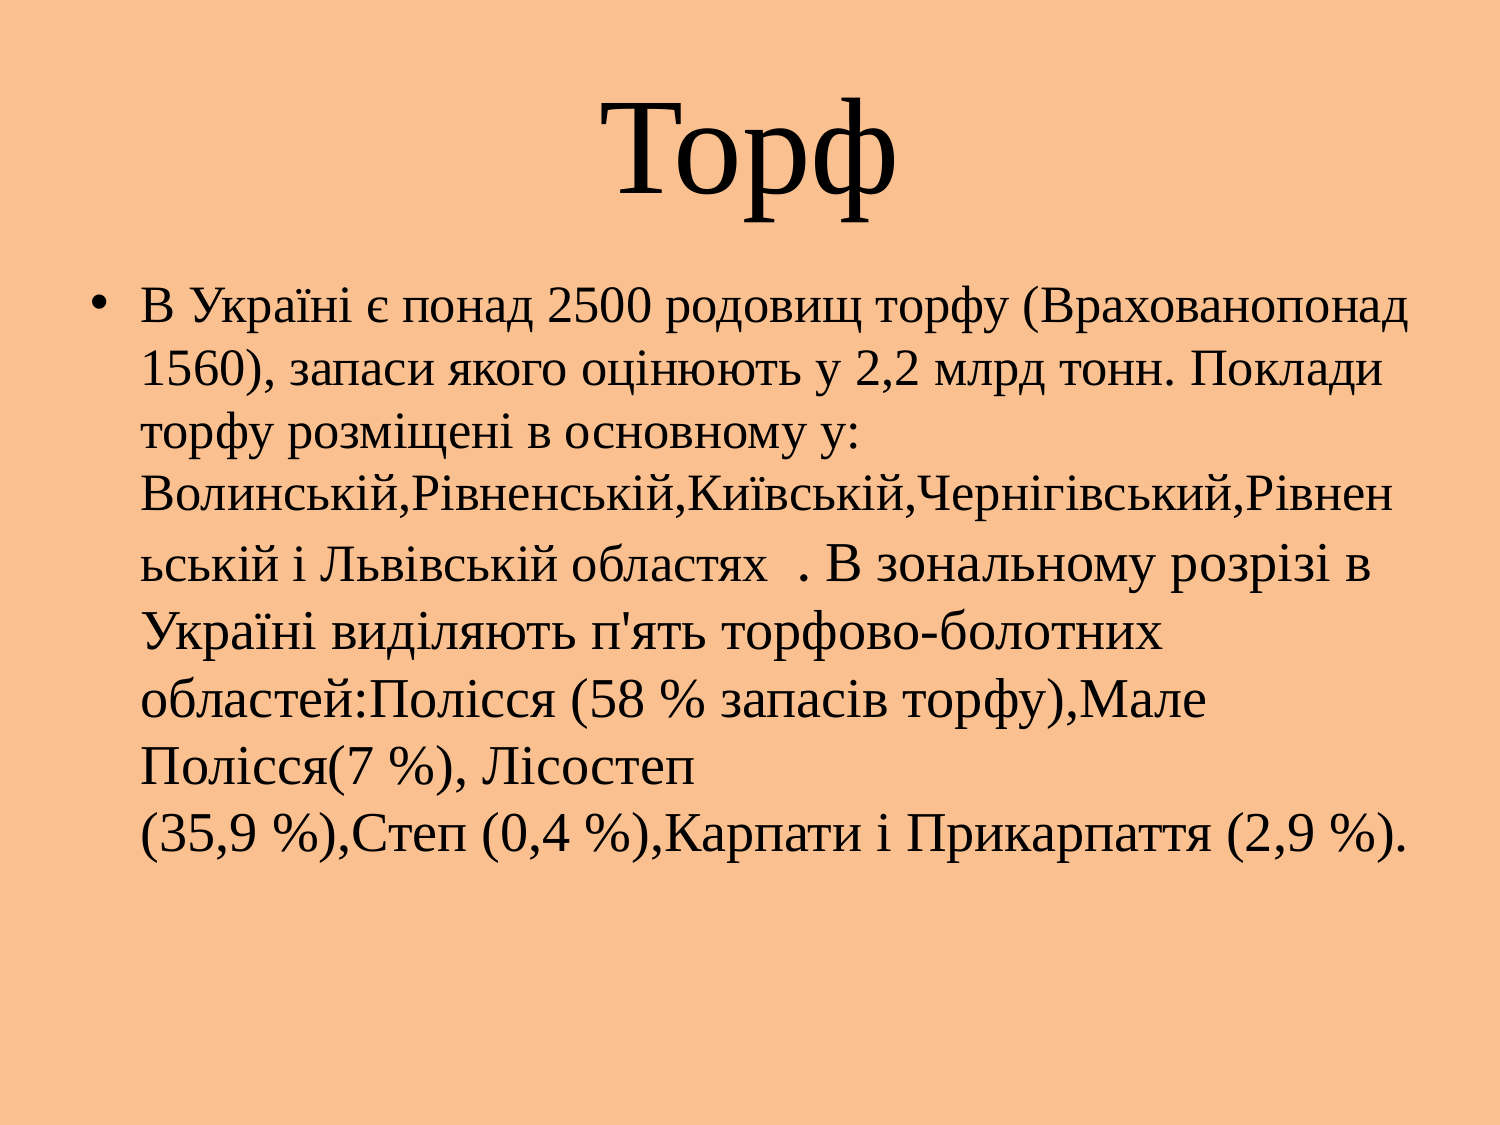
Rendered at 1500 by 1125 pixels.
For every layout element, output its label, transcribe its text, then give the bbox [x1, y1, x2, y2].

list В Україні є понад 2500 родовищ торфу (Врахованопонад 1560), запаси якого оцінюють у 2,2 млрд тонн. Поклади торфу розміщені в основному у: Волинській,Рівненській,Київській,Чернігівський,Рівненьській і Львівській областях . В зональному розрізі в Україні виділяють п'ять торфово-болотних областей:Полісся (58 % запасів торфу),Мале Полісся(7 %), Лісостеп (35,9 %),Степ (0,4 %),Карпати і Прикарпаття (2,9 %). [75, 262, 1425, 1005]
title Торф [75, 45, 1425, 233]
